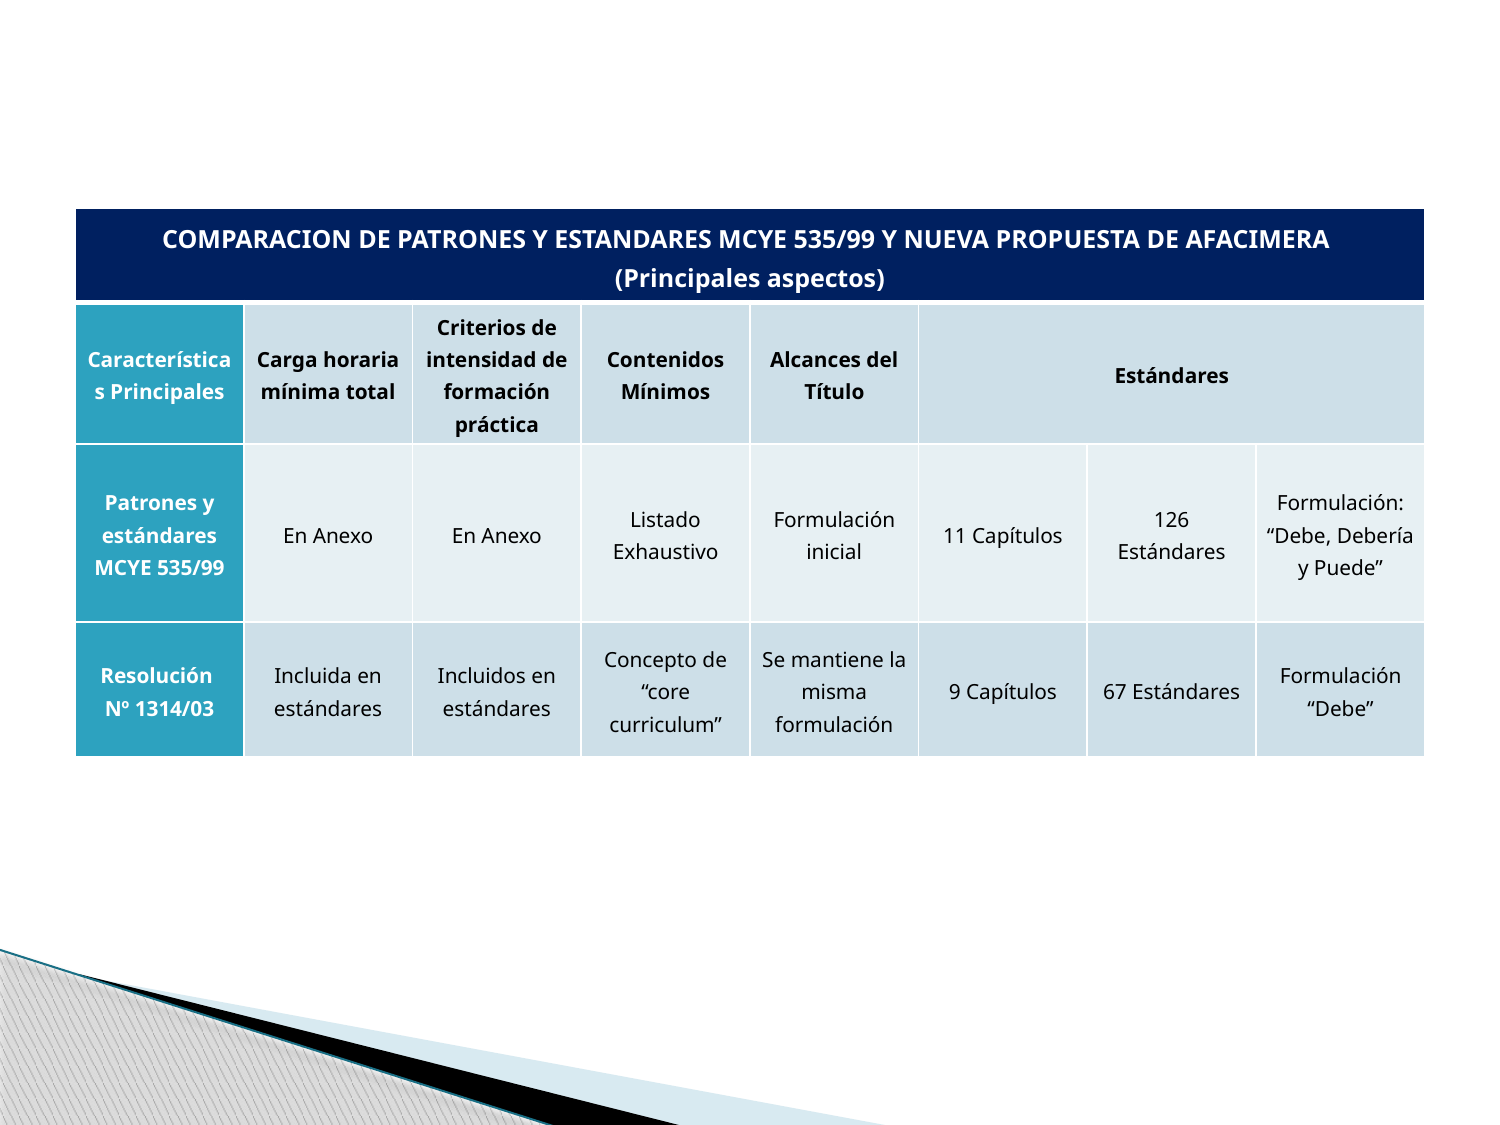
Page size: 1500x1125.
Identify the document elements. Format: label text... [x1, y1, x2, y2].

table_cell En Anexo [413, 445, 580, 621]
table_cell 11 Capítulos [919, 445, 1086, 621]
table_cell 9 Capítulos [919, 623, 1086, 756]
table_cell Contenidos Mínimos [582, 305, 749, 443]
table_cell Criterios de intensidad de formación práctica [413, 305, 580, 443]
table_cell Se mantiene la misma formulación [751, 623, 918, 756]
table_cell Listado Exhaustivo [582, 445, 749, 621]
table_cell 67 Estándares [1088, 623, 1255, 756]
table_cell Patrones y estándares MCYE 535/99 [76, 445, 243, 621]
table_cell Formulación inicial [751, 445, 918, 621]
table_cell Incluidos en estándares [413, 623, 580, 756]
table_cell 126 Estándares [1088, 445, 1255, 621]
table_cell Concepto de “core curriculum” [582, 623, 749, 756]
table_header COMPARACION DE PATRONES Y ESTANDARES MCYE 535/99 Y NUEVA PROPUESTA DE AFACIMERA (Principales aspectos) [76, 209, 1424, 300]
table_cell Formulación “Debe” [1257, 623, 1424, 756]
table_cell Carga horaria mínima total [245, 305, 412, 443]
table_cell En Anexo [245, 445, 412, 621]
table_cell Alcances del Título [751, 305, 918, 443]
table_cell Incluida en estándares [245, 623, 412, 756]
table_cell Estándares [919, 305, 1424, 443]
table_cell Formulación: “Debe, Debería y Puede” [1257, 445, 1424, 621]
table_cell Características Principales [76, 305, 243, 443]
table_cell Resolución Nº 1314/03 [76, 623, 243, 756]
